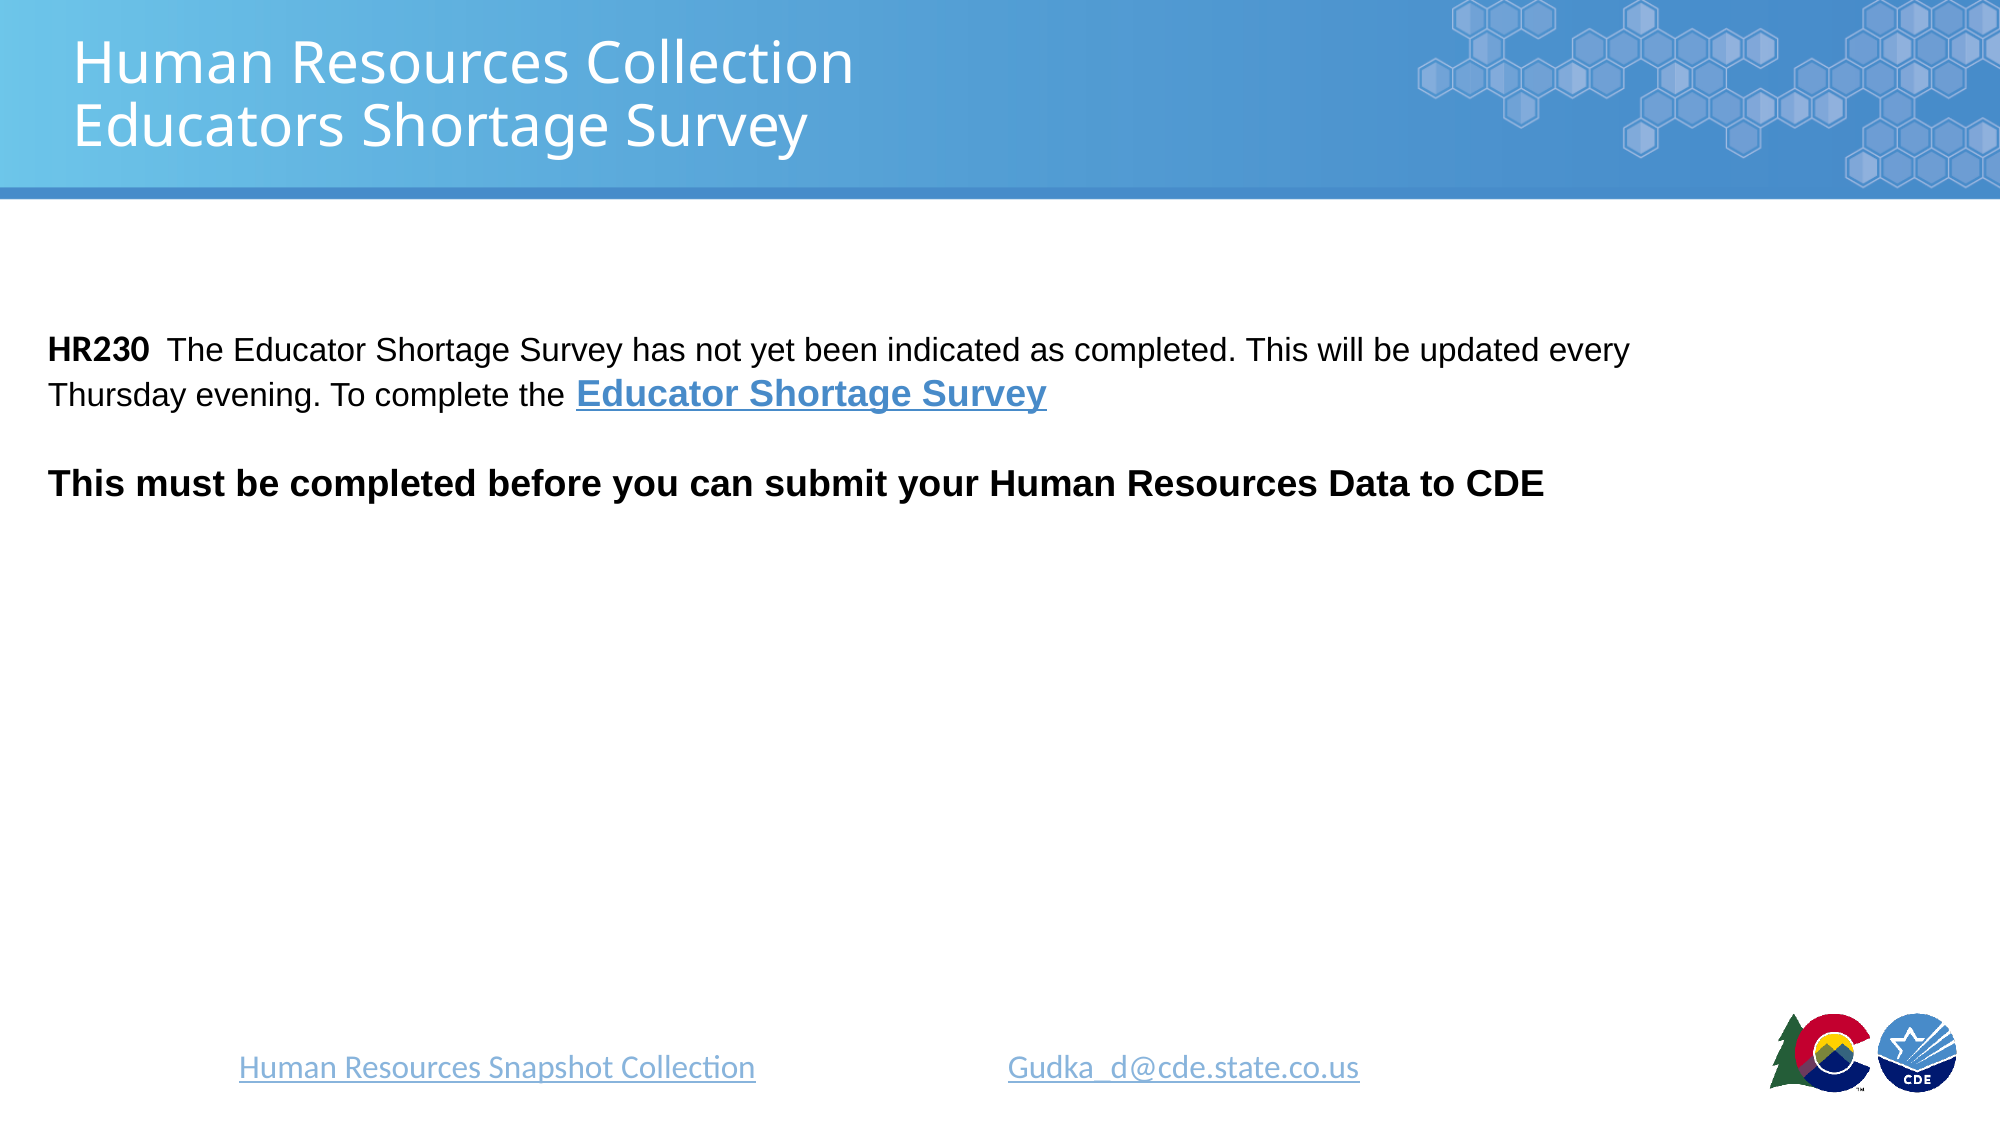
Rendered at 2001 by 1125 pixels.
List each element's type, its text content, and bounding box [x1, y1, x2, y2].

list Human Resources Snapshot Collection [224, 1042, 960, 1103]
picture [0, 0, 2000, 200]
list Gudka_d@cde.state.co.us [992, 1042, 1714, 1103]
picture [1768, 1012, 1957, 1093]
title Human Resources Collection Educators Shortage Survey [72, 33, 1396, 182]
text_box HR230 The Educator Shortage Survey has not yet been indicated as completed. This will be updated every Thursday evening. To complete the Educator Shortage Survey This must be completed before you can submit your Human Resources Data to CDE [32, 226, 1900, 711]
